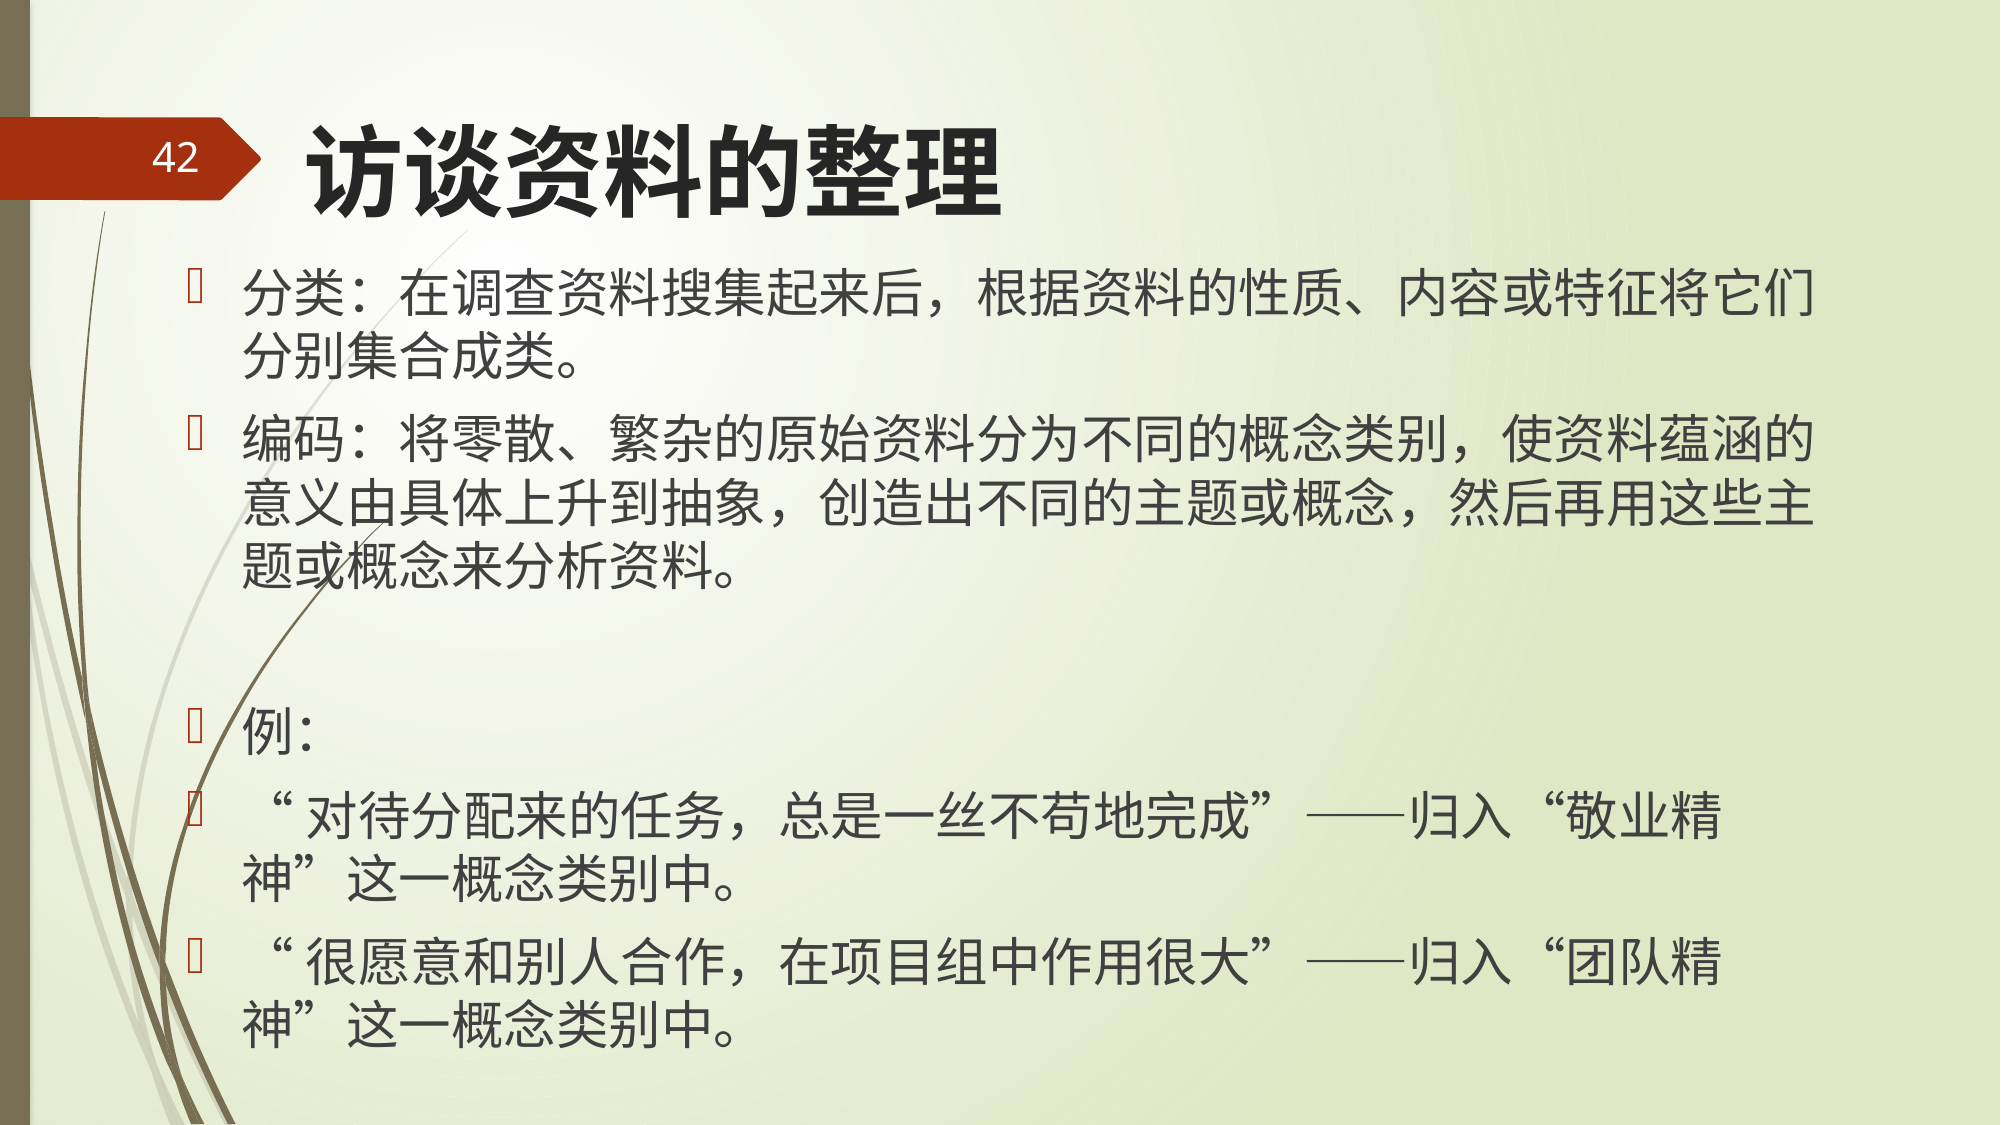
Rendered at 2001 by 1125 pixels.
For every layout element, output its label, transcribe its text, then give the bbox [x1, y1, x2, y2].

title 访谈资料的整理 [288, 102, 1981, 253]
slide_number 42 [87, 129, 216, 190]
list 分类：在调查资料搜集起来后，根据资料的性质、内容或特征将它们分别集合成类。 编码：将零散、繁杂的原始资料分为不同的概念类别，使资料蕴涵的意义由具体上升到抽象，创造出不同的主题或概念，然后再用这些主题或概念来分析资料。 例： “对待分配来的任务，总是一丝不苟地完成”——归入“敬业精神”这一概念类别中。 “很愿意和别人合作，在项目组中作用很大”——归入“团队精神”这一概念类别中。 [171, 252, 1841, 1065]
